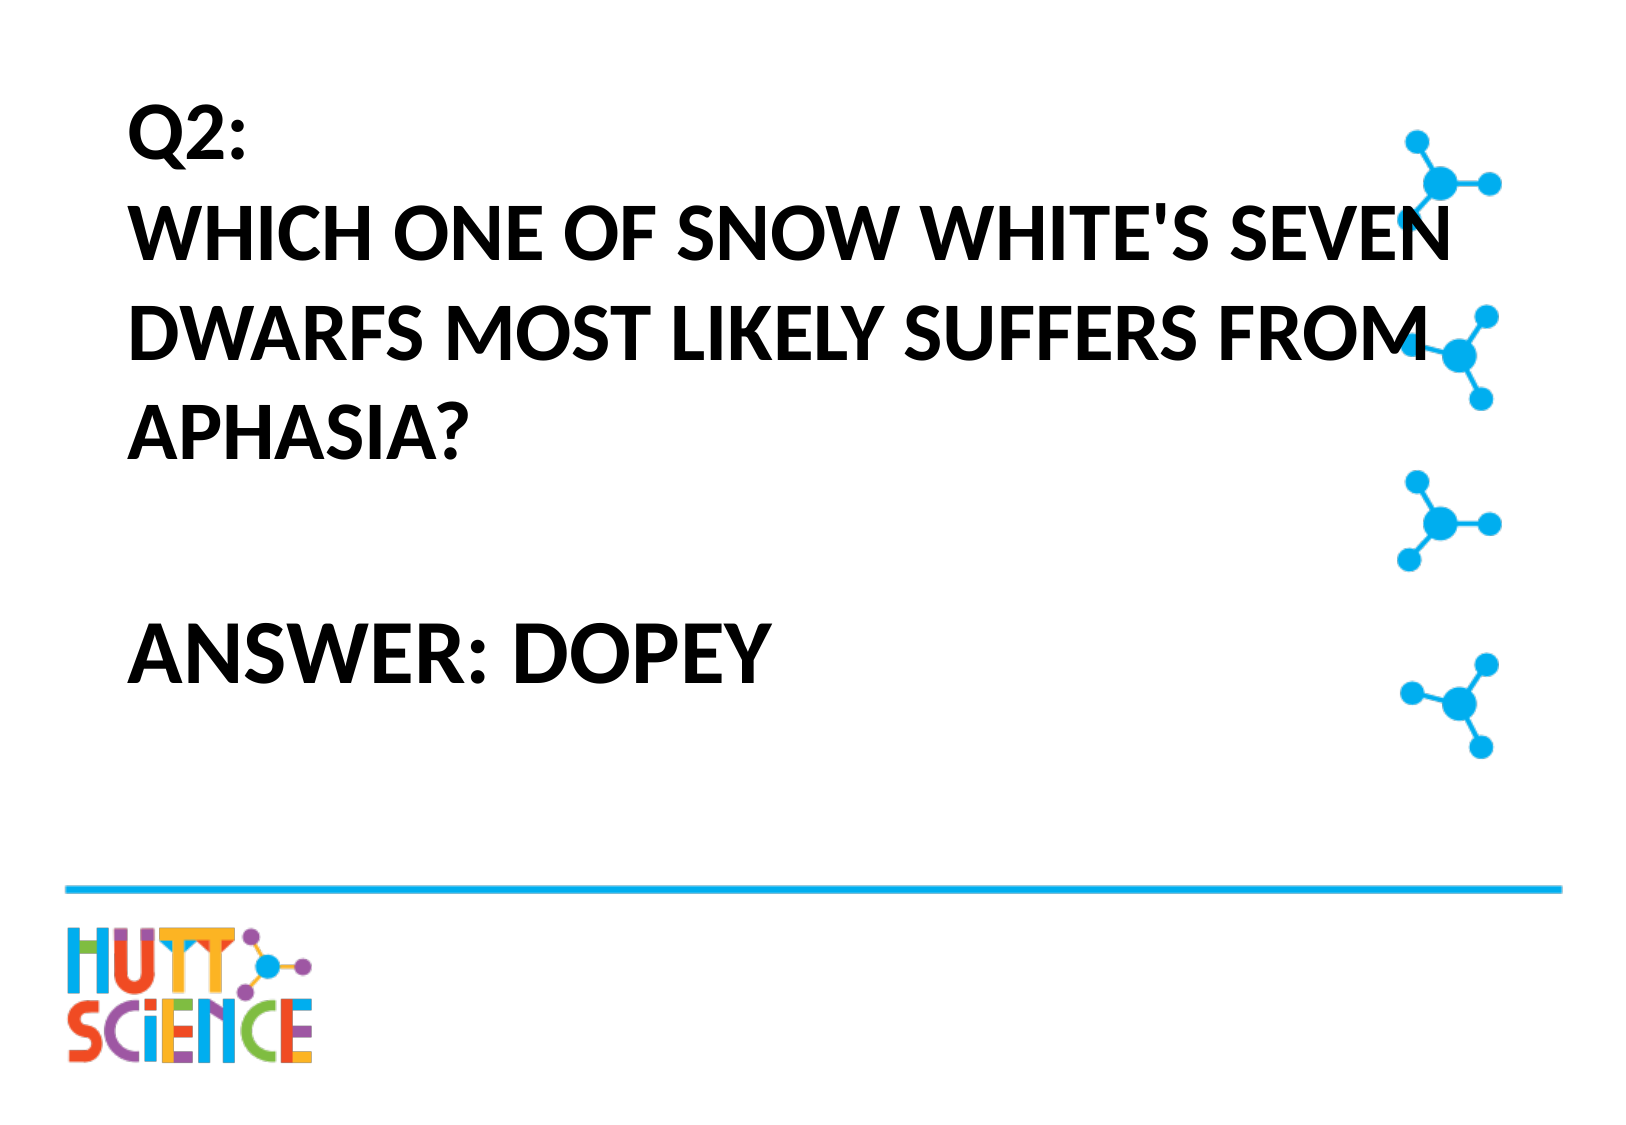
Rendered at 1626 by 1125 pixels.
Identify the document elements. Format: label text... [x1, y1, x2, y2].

title Q2: Which one of Snow White's seven dwarfs most likely suffers from aphasia? [112, 69, 1494, 442]
text_box Answer: Dopey [112, 474, 1494, 881]
